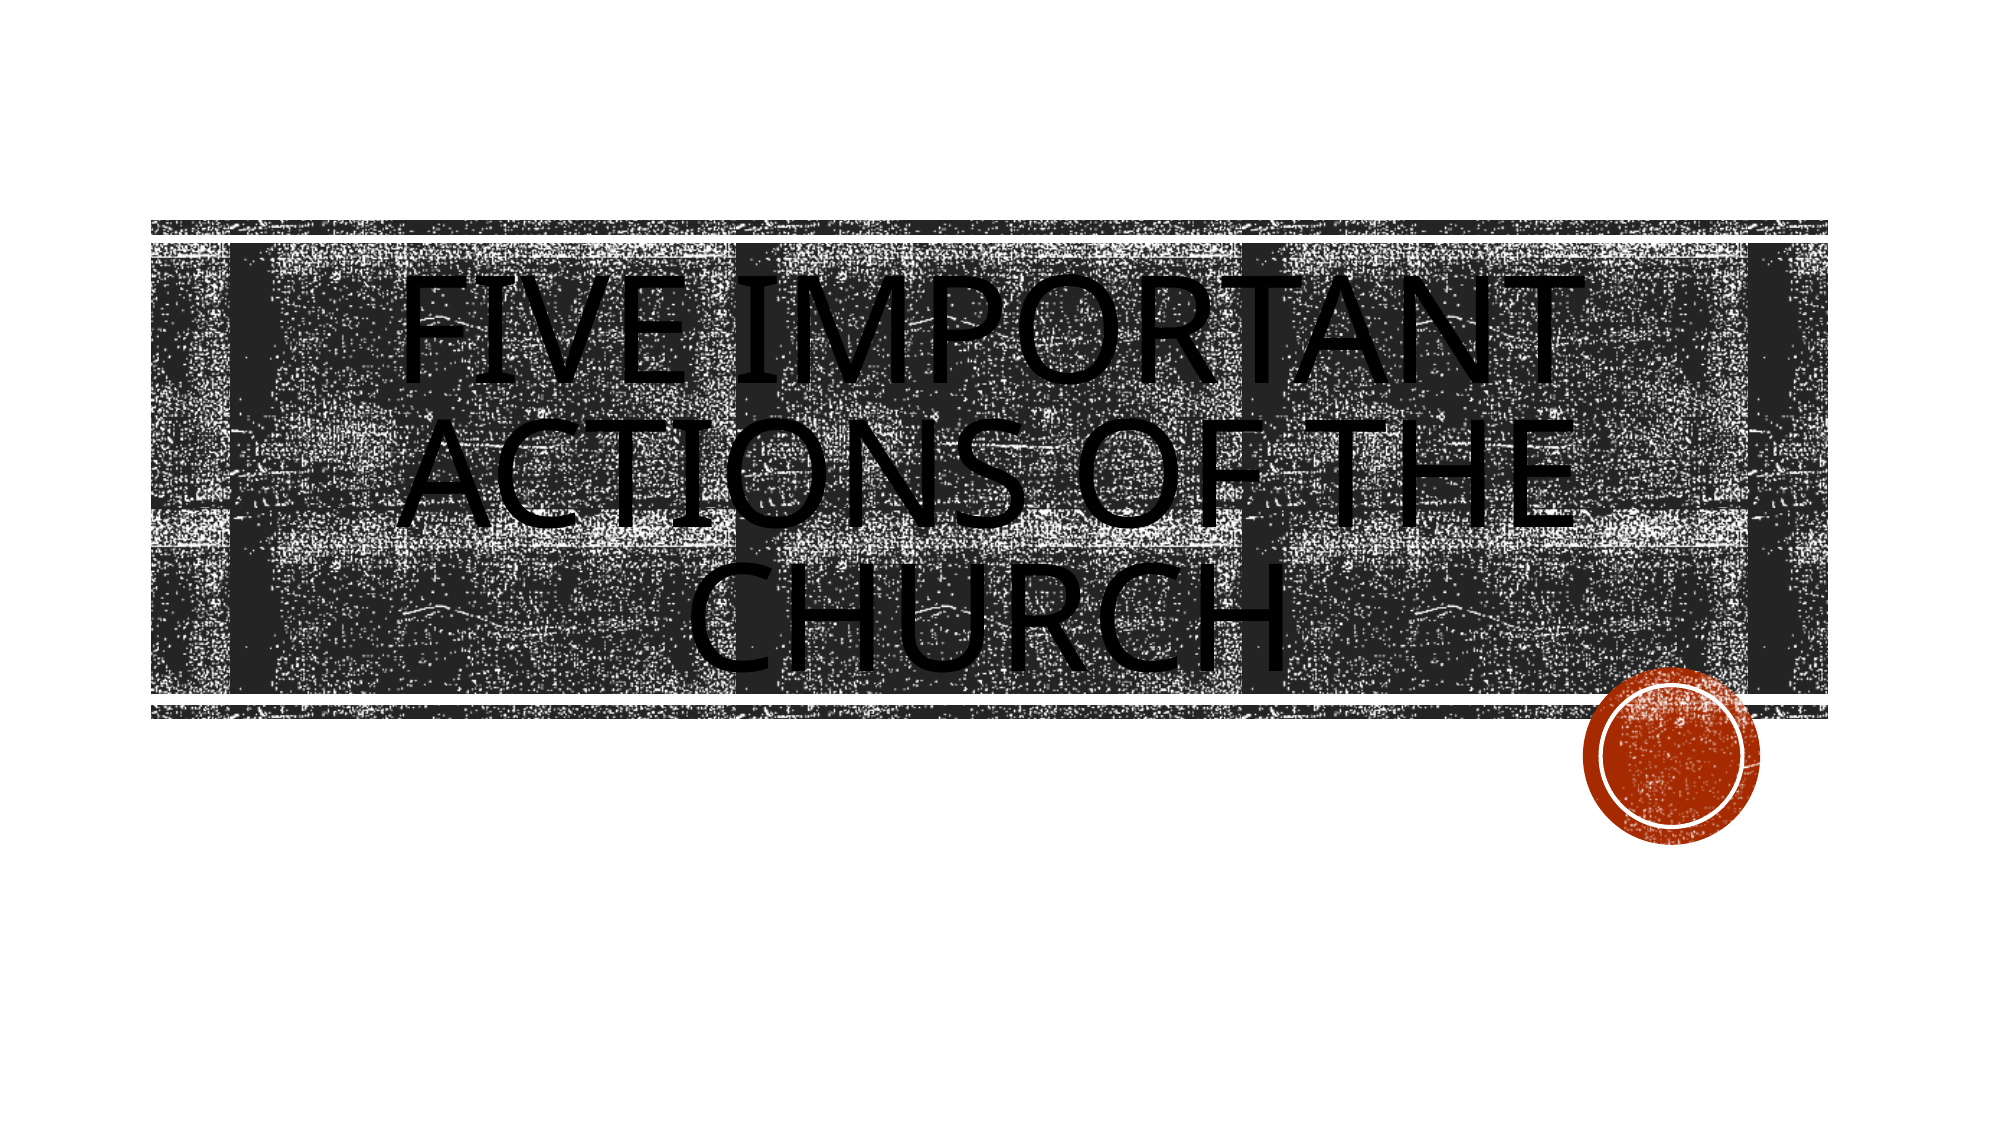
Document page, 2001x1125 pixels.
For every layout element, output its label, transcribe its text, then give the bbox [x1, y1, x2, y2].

title Five important actions of the church [172, 234, 1808, 733]
